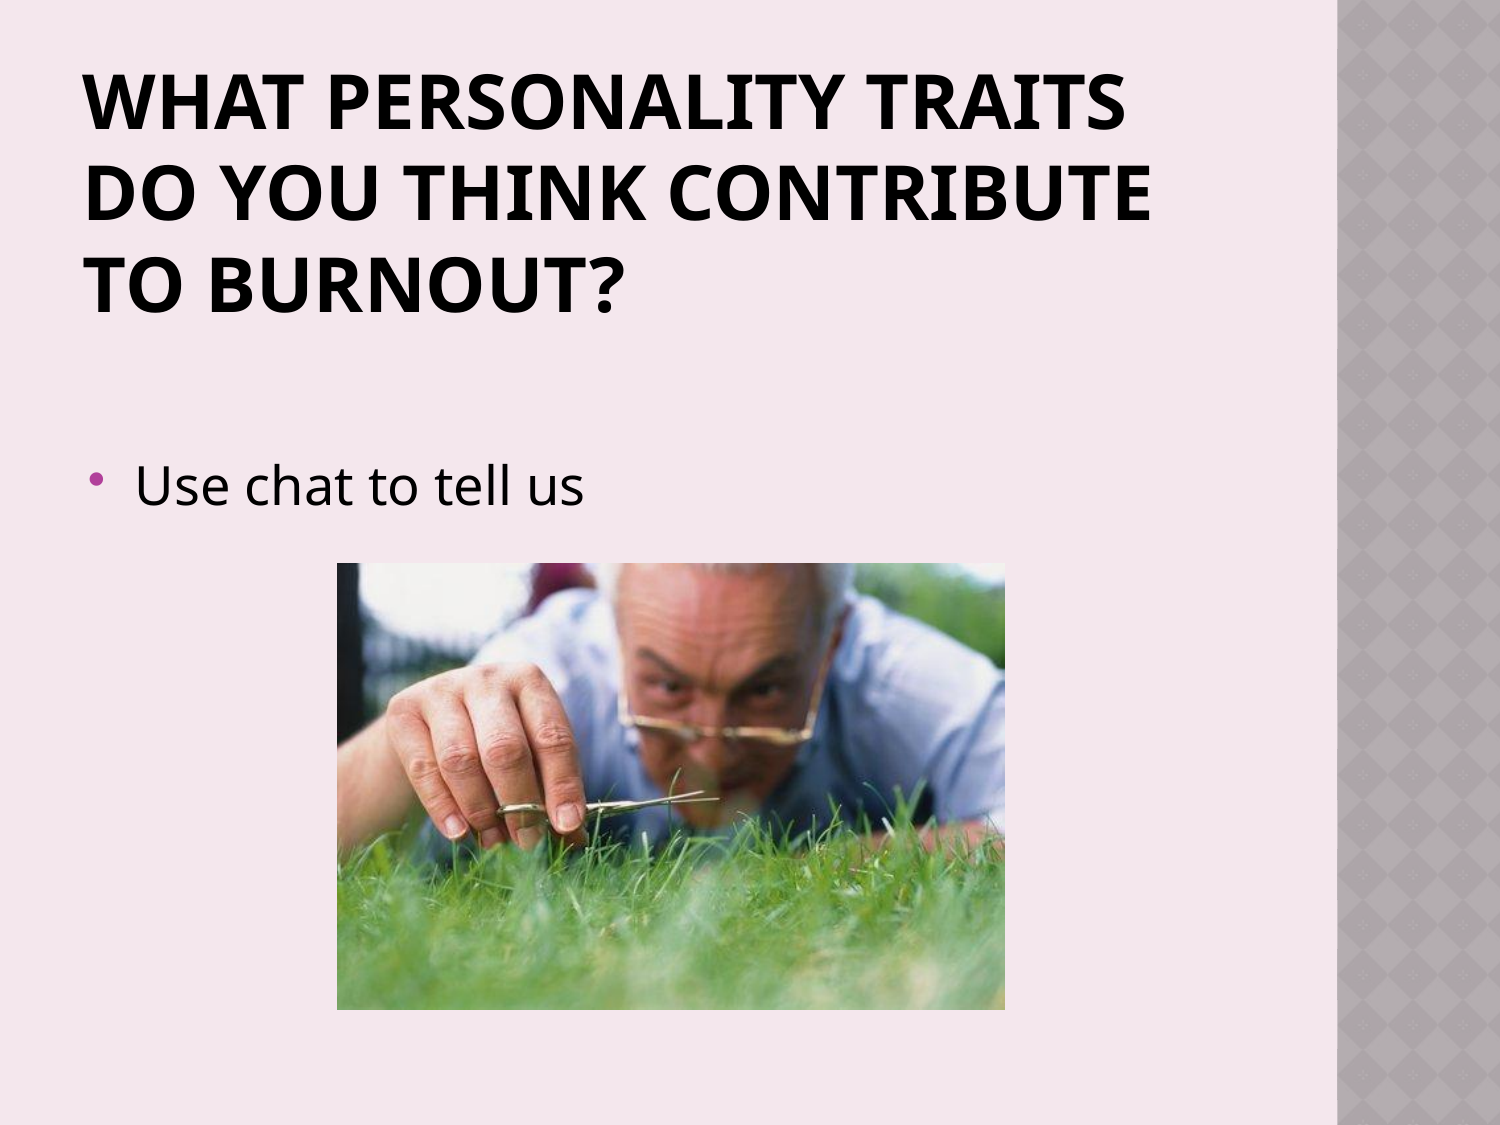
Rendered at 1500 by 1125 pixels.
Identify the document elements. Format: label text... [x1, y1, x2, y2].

picture [336, 563, 1005, 1011]
title What personality traits do you think contribute to burnout? [75, 52, 1263, 328]
list Use chat to tell us [75, 443, 1263, 1059]
